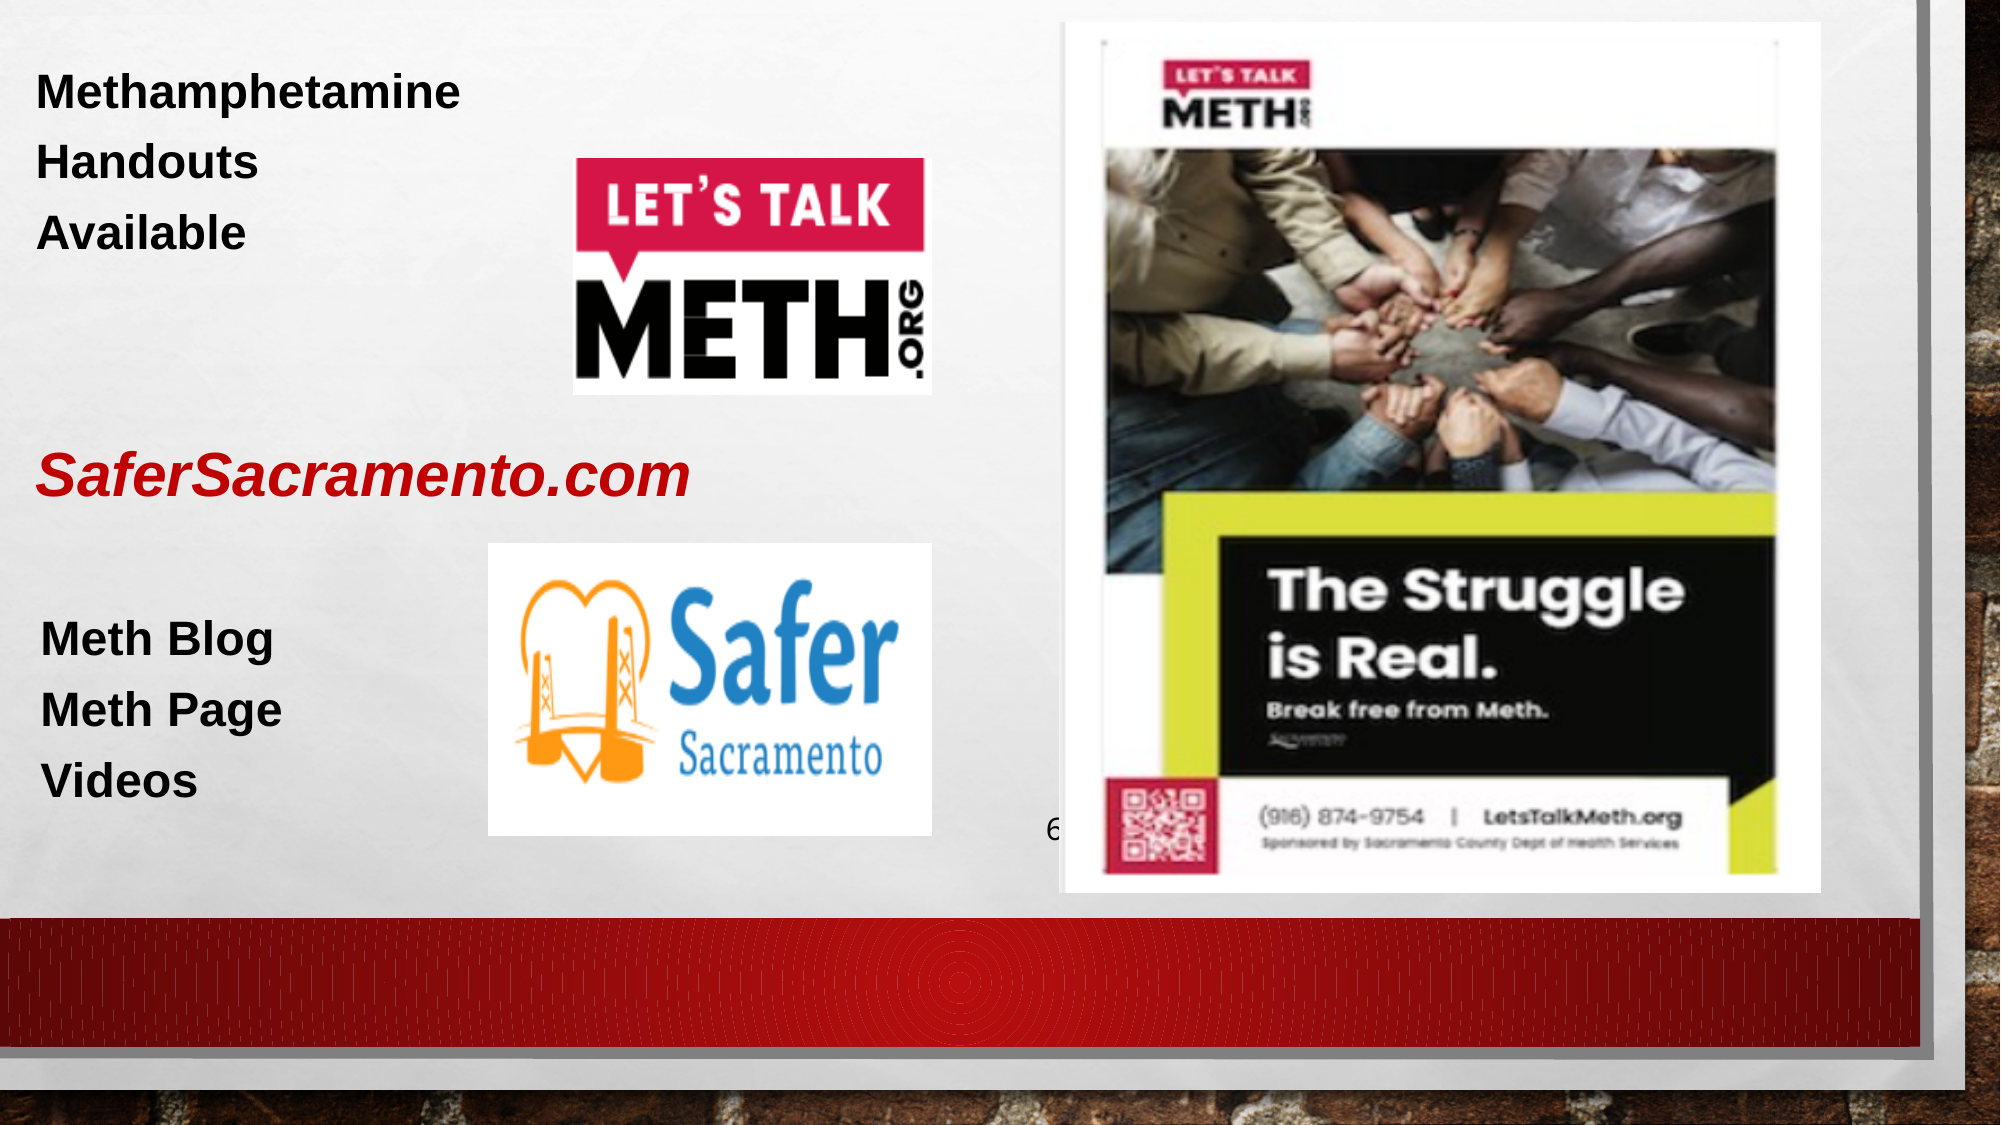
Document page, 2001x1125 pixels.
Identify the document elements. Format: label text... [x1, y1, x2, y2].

picture [573, 158, 932, 396]
picture [488, 543, 932, 837]
text_box Meth Blog Meth Page Videos [25, 599, 469, 815]
picture [1059, 22, 1822, 894]
text_box Methamphetamine Handouts Available SaferSacramento.com [20, 52, 1005, 619]
picture [0, 0, 2000, 1125]
text_box 6 [1031, 801, 1059, 870]
